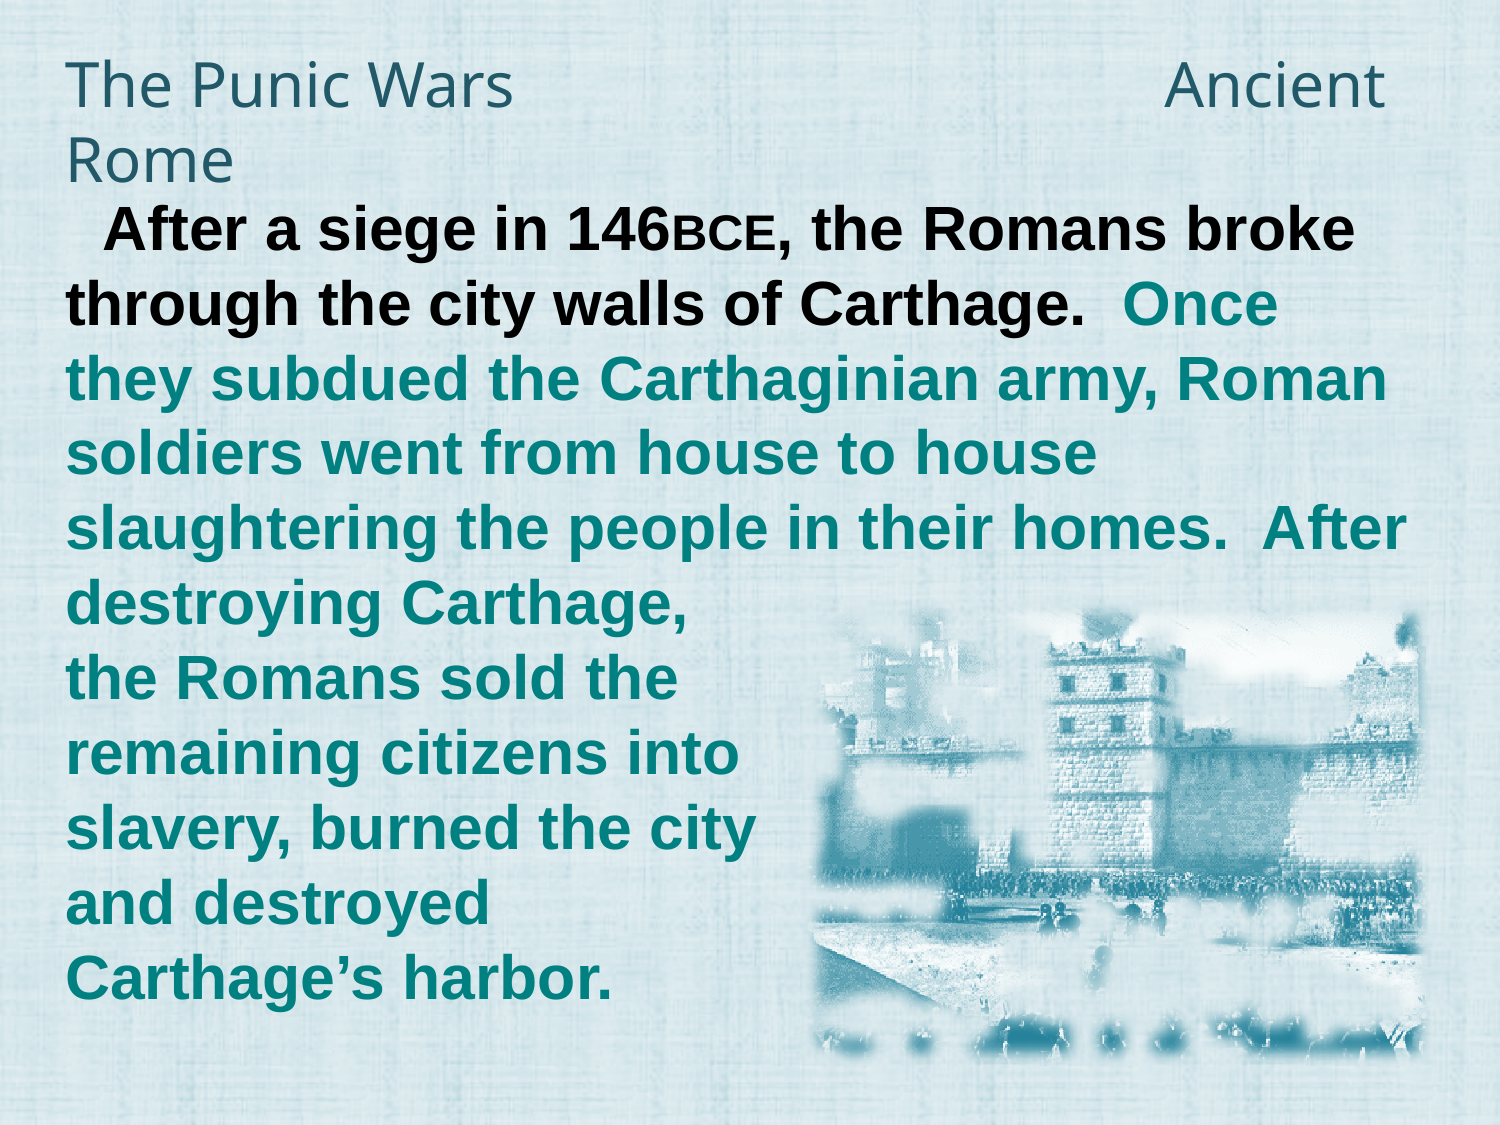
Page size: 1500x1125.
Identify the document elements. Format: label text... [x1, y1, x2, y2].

picture [802, 599, 1432, 1067]
text_box After a siege in 146BCE, the Romans broke through the city walls of Carthage. Once they subdued the Carthaginian army, Roman soldiers went from house to house slaughtering the people in their homes. After destroying Carthage, the Romans sold the remaining citizens into slavery, burned the city and destroyed Carthage’s harbor. [50, 203, 1432, 1020]
text_box The Punic Wars Ancient Rome [49, 37, 1475, 203]
